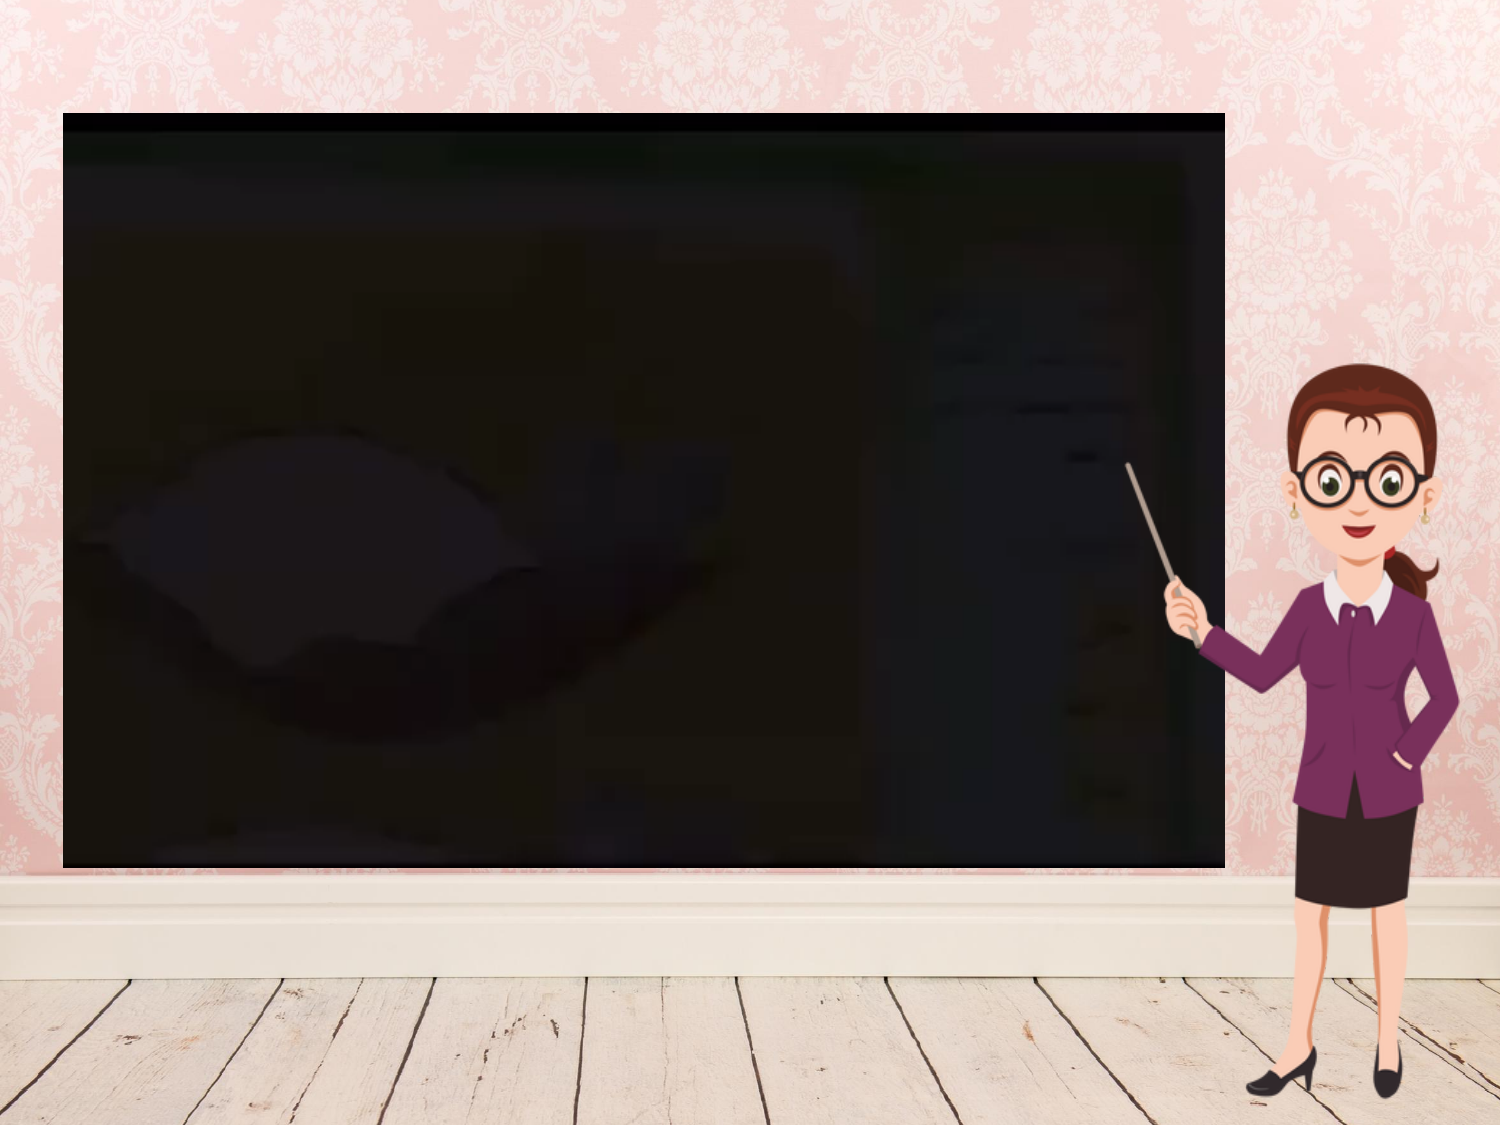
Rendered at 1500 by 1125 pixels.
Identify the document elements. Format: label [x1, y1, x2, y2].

text_box [62, 112, 1225, 869]
picture [0, 0, 1500, 1125]
